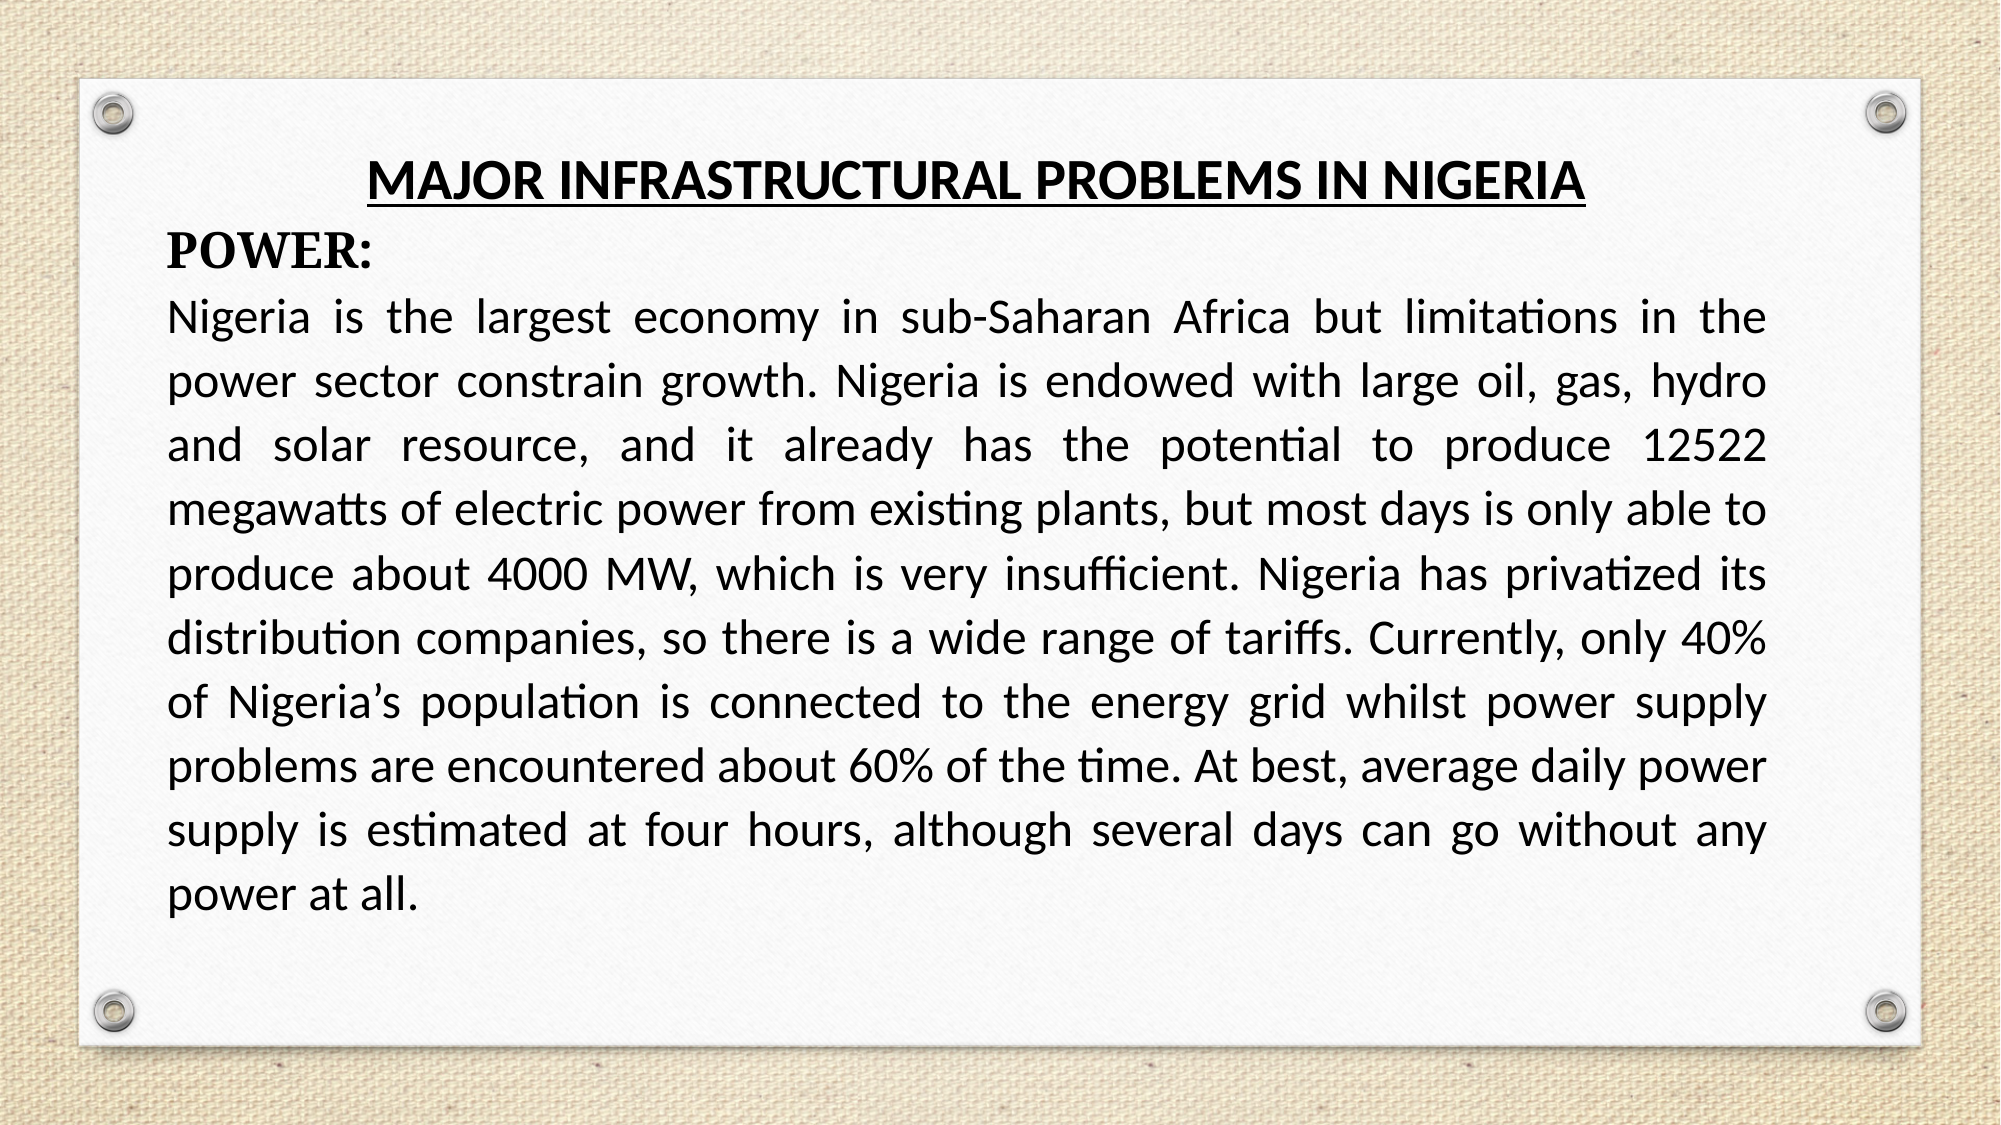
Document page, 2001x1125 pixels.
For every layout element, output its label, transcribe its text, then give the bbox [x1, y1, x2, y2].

text_box Nigeria is the largest economy in sub-Saharan Africa but limitations in the power sector constrain growth. Nigeria is endowed with large oil, gas, hydro and solar resource, and it already has the potential to produce 12522 megawatts of electric power from existing plants, but most days is only able to produce about 4000 MW, which is very insufficient. Nigeria has privatized its distribution companies, so there is a wide range of tariffs. Currently, only 40% of Nigeria’s population is connected to the energy grid whilst power supply problems are encountered about 60% of the time. At best, average daily power supply is estimated at four hours, although several days can go without any power at all. [152, 271, 1783, 929]
text_box MAJOR INFRASTRUCTURAL PROBLEMS IN NIGERIA [352, 129, 1602, 211]
text_box POWER: [152, 211, 1957, 286]
picture [0, 0, 2001, 1125]
